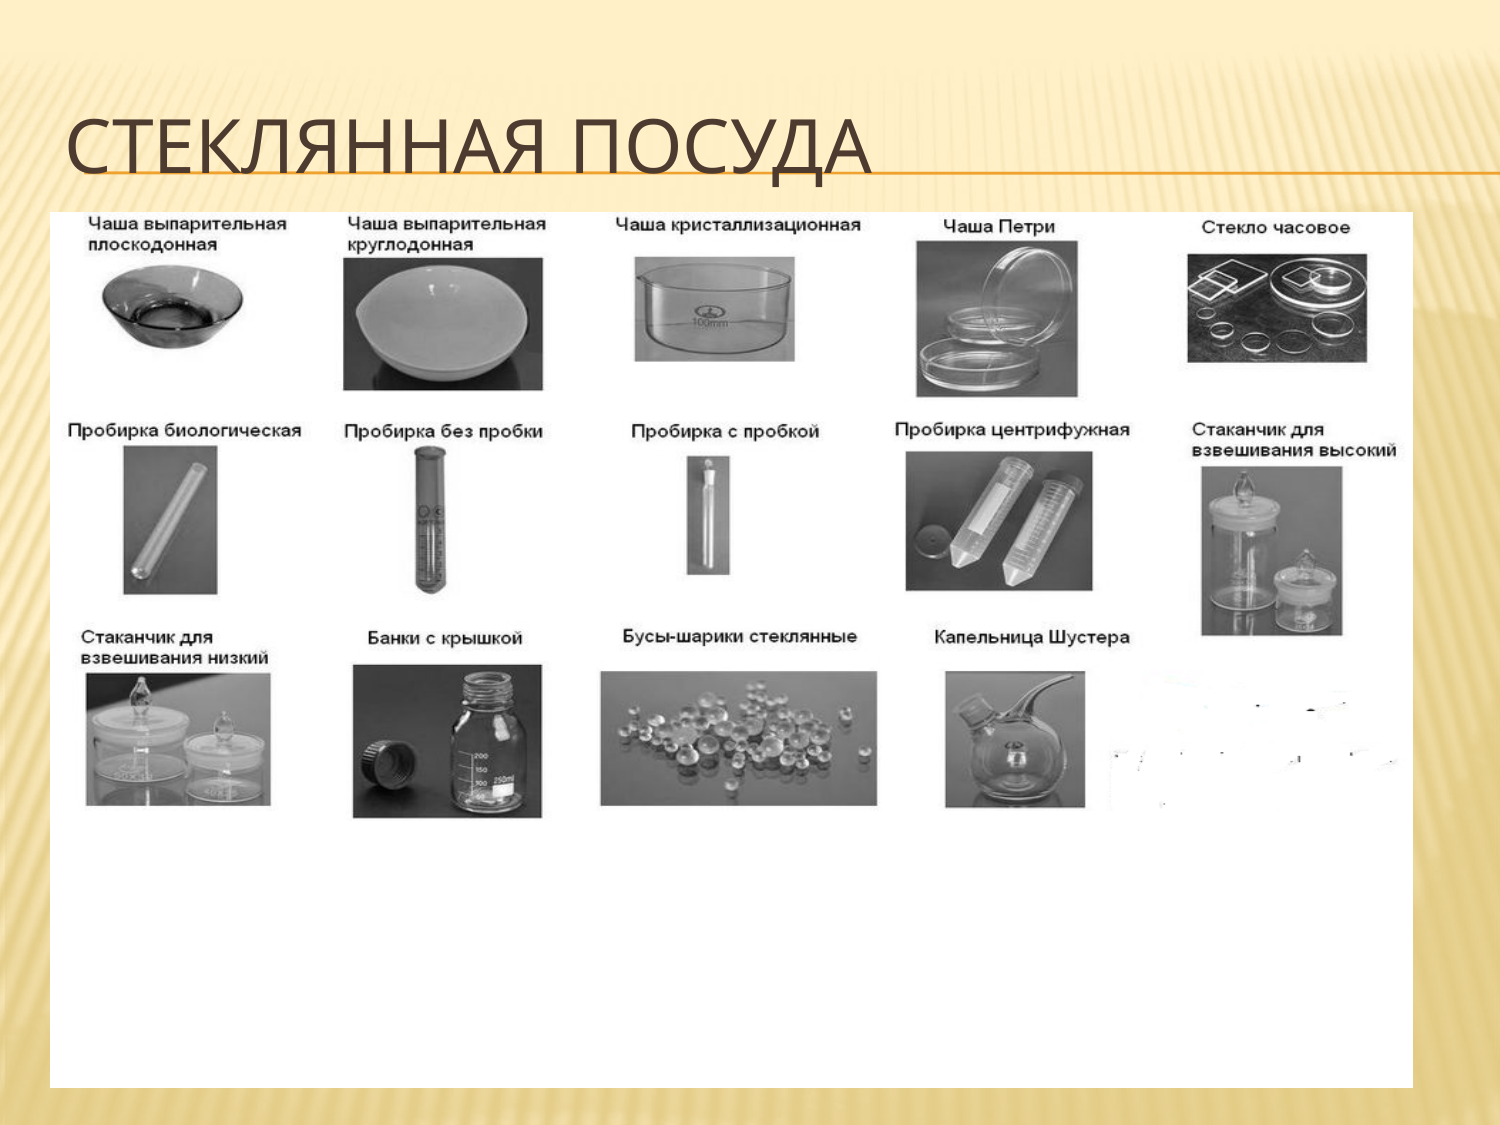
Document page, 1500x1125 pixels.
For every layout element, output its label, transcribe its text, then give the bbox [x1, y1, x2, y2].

title Стеклянная посуда [50, 75, 1475, 213]
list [49, 212, 1413, 1088]
